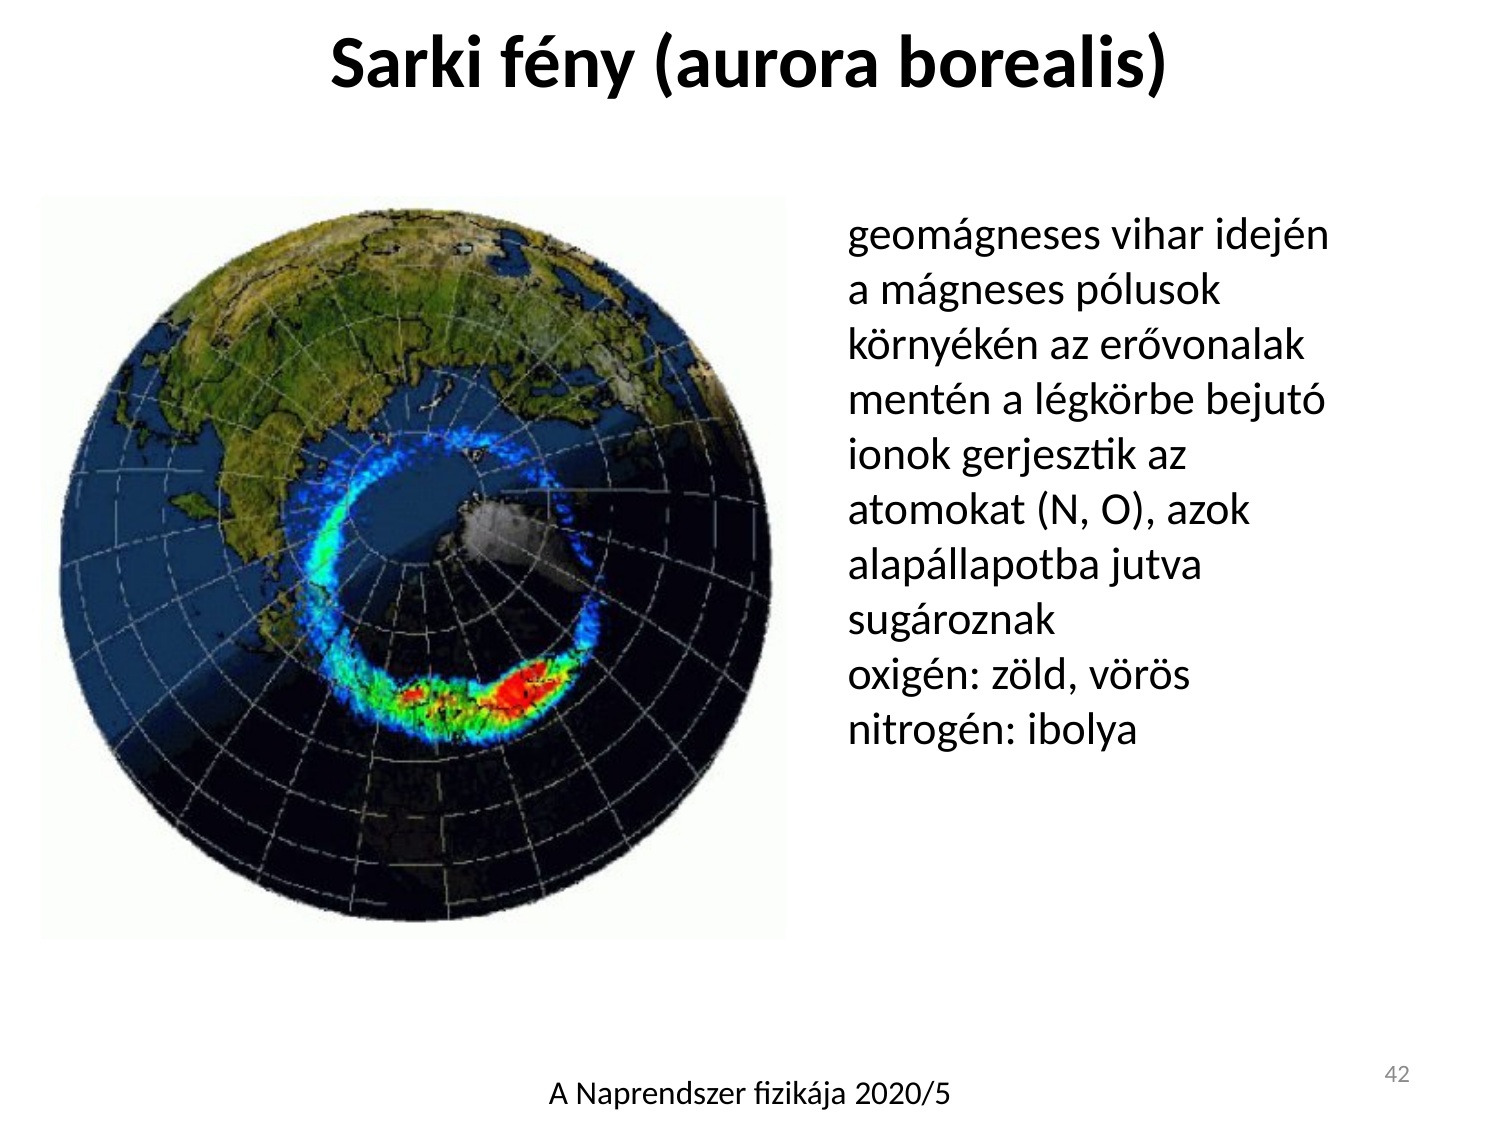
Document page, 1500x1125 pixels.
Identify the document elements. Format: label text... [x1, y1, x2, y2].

text_box A Naprendszer fizikája 2020/5 [0, 1064, 1500, 1125]
slide_number 42 [1074, 1042, 1425, 1103]
title Sarki fény (aurora borealis) [75, 0, 1425, 116]
text_box geomágneses vihar idején a mágneses pólusok környékén az erővonalak mentén a légkörbe bejutó ionok gerjesztik az atomokat (N, O), azok alapállapotba jutva sugároznak oxigén: zöld, vörös nitrogén: ibolya [832, 196, 1365, 761]
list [41, 195, 786, 939]
